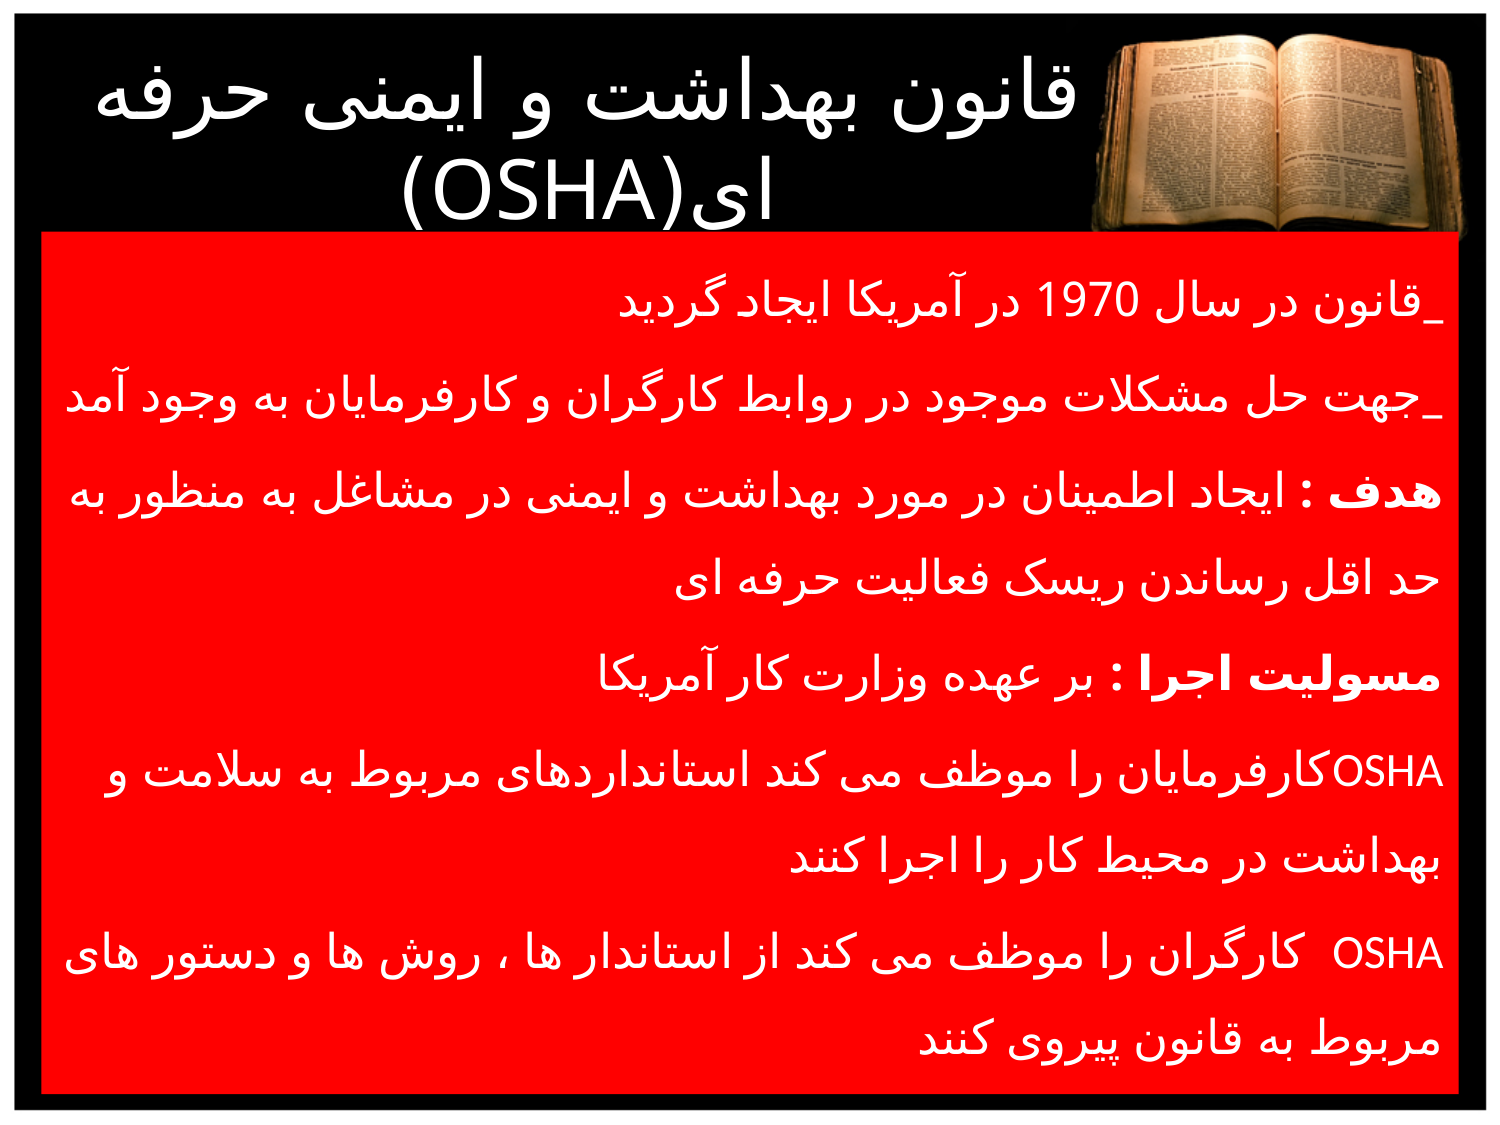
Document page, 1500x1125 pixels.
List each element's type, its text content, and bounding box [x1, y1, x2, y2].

picture [0, 0, 1500, 1125]
list _قانون در سال 1970 در آمریکا ایجاد گردید _جهت حل مشکلات موجود در روابط کارگران و کارفرمایان به وجود آمد هدف : ایجاد اطمینان در مورد بهداشت و ایمنی در مشاغل به منظور به حد اقل رساندن ریسک فعالیت حرفه ای مسولیت اجرا : بر عهده وزارت کار آمریکا OSHAکارفرمایان را موظف می کند استانداردهای مربوط به سلامت و بهداشت در محیط کار را اجرا کنند OSHA کارگران را موظف می کند از استاندار ها ، روش ها و دستور های مربوط به قانون پیروی کنند [41, 231, 1459, 1095]
title قانون بهداشت و ایمنی حرفه ای(OSHA) [74, 42, 1101, 231]
